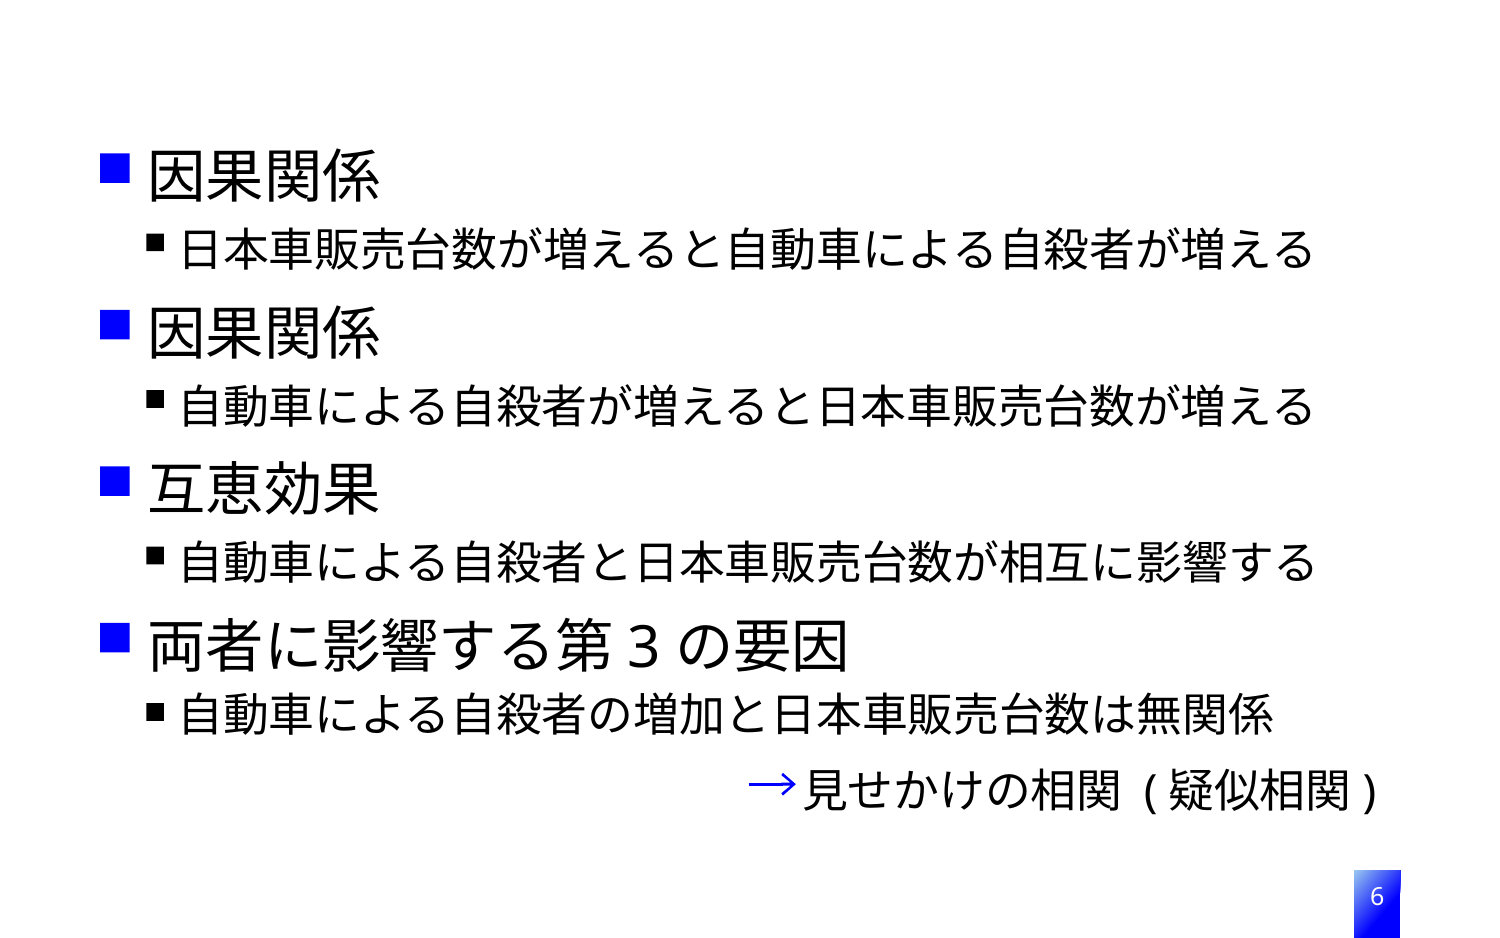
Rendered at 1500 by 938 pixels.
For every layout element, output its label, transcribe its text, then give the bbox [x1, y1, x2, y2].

text_box 自動車による自殺者の増加と日本車販売台数は無関係 [162, 687, 1495, 749]
text_box [99, 152, 131, 184]
text_box [145, 702, 165, 722]
text_box [99, 622, 131, 653]
text_box [99, 465, 131, 497]
text_box [145, 546, 165, 565]
text_box [145, 389, 165, 409]
text_box 両者に影響する第3の要因 [132, 587, 1500, 687]
text_box [145, 233, 165, 252]
text_box 日本車販売台数が増えると自動車による自殺者が増える [162, 202, 1495, 274]
text_box 互恵効果 [132, 431, 1500, 530]
text_box [99, 309, 131, 340]
text_box 自動車による自殺者が増えると日本車販売台数が増える [162, 359, 1495, 431]
text_box 因果関係 [132, 274, 1500, 374]
text_box 因果関係 [132, 117, 1500, 217]
text_box 自動車による自殺者と日本車販売台数が相互に影響する [162, 530, 1495, 587]
text_box 見せかけの相関 (疑似相関) [787, 743, 1483, 825]
